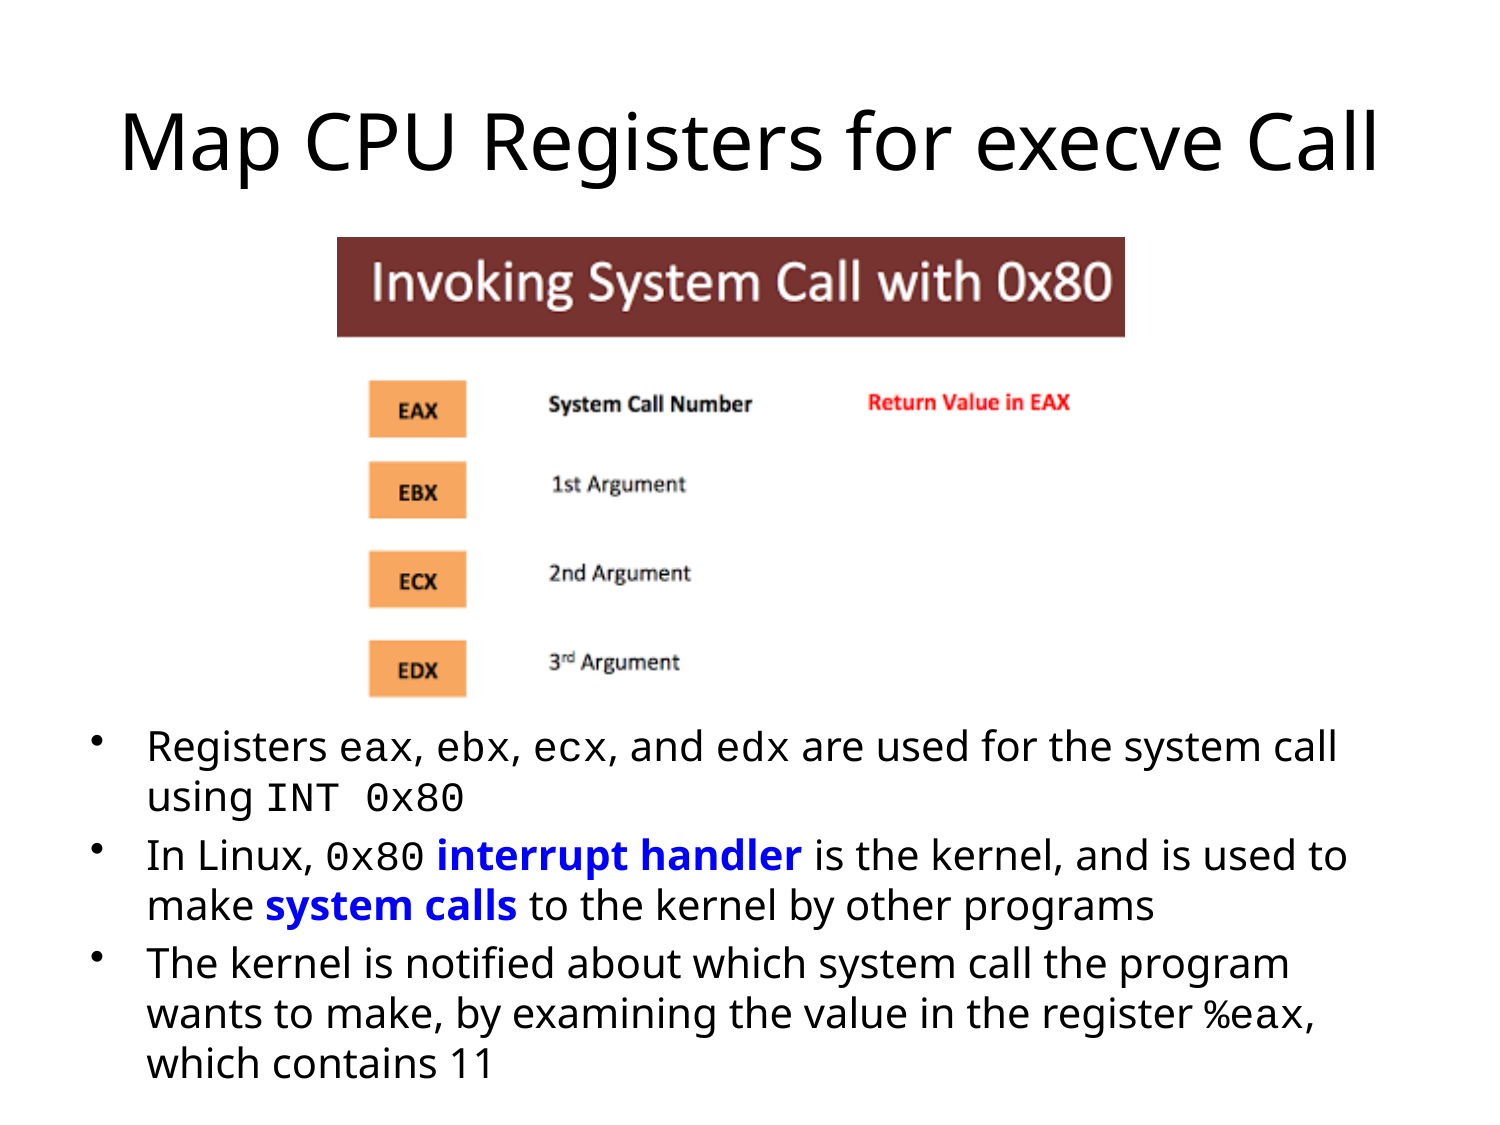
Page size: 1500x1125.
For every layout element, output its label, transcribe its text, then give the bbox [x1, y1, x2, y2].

picture [337, 237, 1126, 713]
title Map CPU Registers for execve Call [75, 45, 1425, 233]
list Registers eax, ebx, ecx, and edx are used for the system call using INT 0x80 In Linux, 0x80 interrupt handler is the kernel, and is used to make system calls to the kernel by other programs The kernel is notified about which system call the program wants to make, by examining the value in the register %eax, which contains 11 [75, 712, 1425, 1038]
